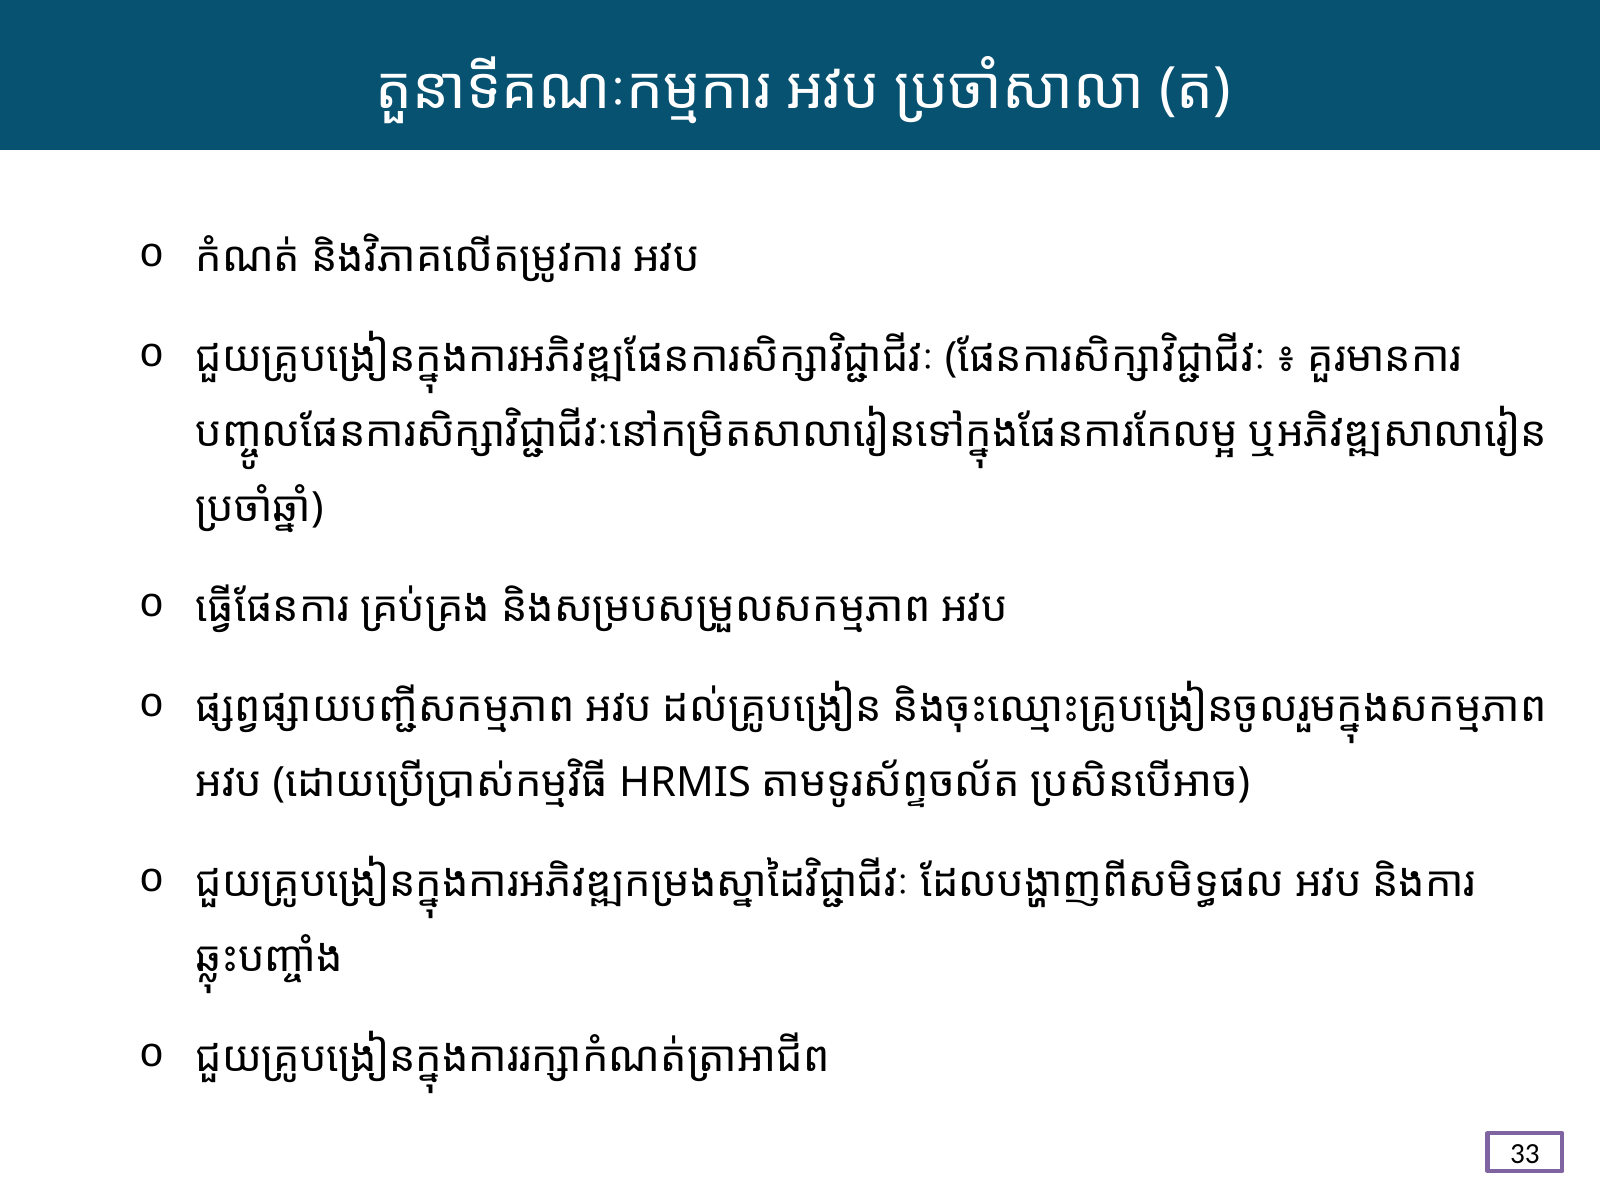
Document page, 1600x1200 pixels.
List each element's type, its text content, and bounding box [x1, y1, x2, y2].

text_box តួនាទីគណៈកម្មការ អវប ប្រចាំសាលា (ត) [3, 49, 1600, 120]
text_box [0, 0, 1600, 152]
text_box កំណត់ និងវិភាគលើតម្រូវការ អវប ជួយគ្រូបង្រៀនក្នុងការអភិវឌ្ឍផែនការសិក្សាវិជ្ជាជីវៈ (ផែនការសិក្សាវិជ្ជាជីវៈ ៖ គួរមានការបញ្ចូលផែនការសិក្សាវិជ្ជាជីវៈនៅកម្រិតសាលារៀនទៅក្នុងផែនការកែលម្អ ឬអភិវឌ្ឍសាលារៀនប្រចាំឆ្នាំ) ធ្វើផែនការ គ្រប់គ្រង និងសម្របសម្រួលសកម្មភាព អវប ផ្សព្វផ្សាយបញ្ជីសកម្មភាព អវប ដល់គ្រូបង្រៀន និងចុះឈ្មោះគ្រូបង្រៀនចូលរួមក្នុងសកម្មភាព អវប (ដោយប្រើប្រាស់កម្មវិធី HRMIS តាមទូរស័ព្ទចល័ត ប្រសិនបើអាច) ជួយគ្រូបង្រៀនក្នុងការអភិវឌ្ឍកម្រងស្នាដៃវិជ្ជាជីវៈ ដែលបង្ហាញពីសមិទ្ធផល អវប និងការឆ្លុះបញ្ចាំង ជួយគ្រូបង្រៀនក្នុងការរក្សាកំណត់ត្រាអាជីព [124, 197, 1562, 1188]
